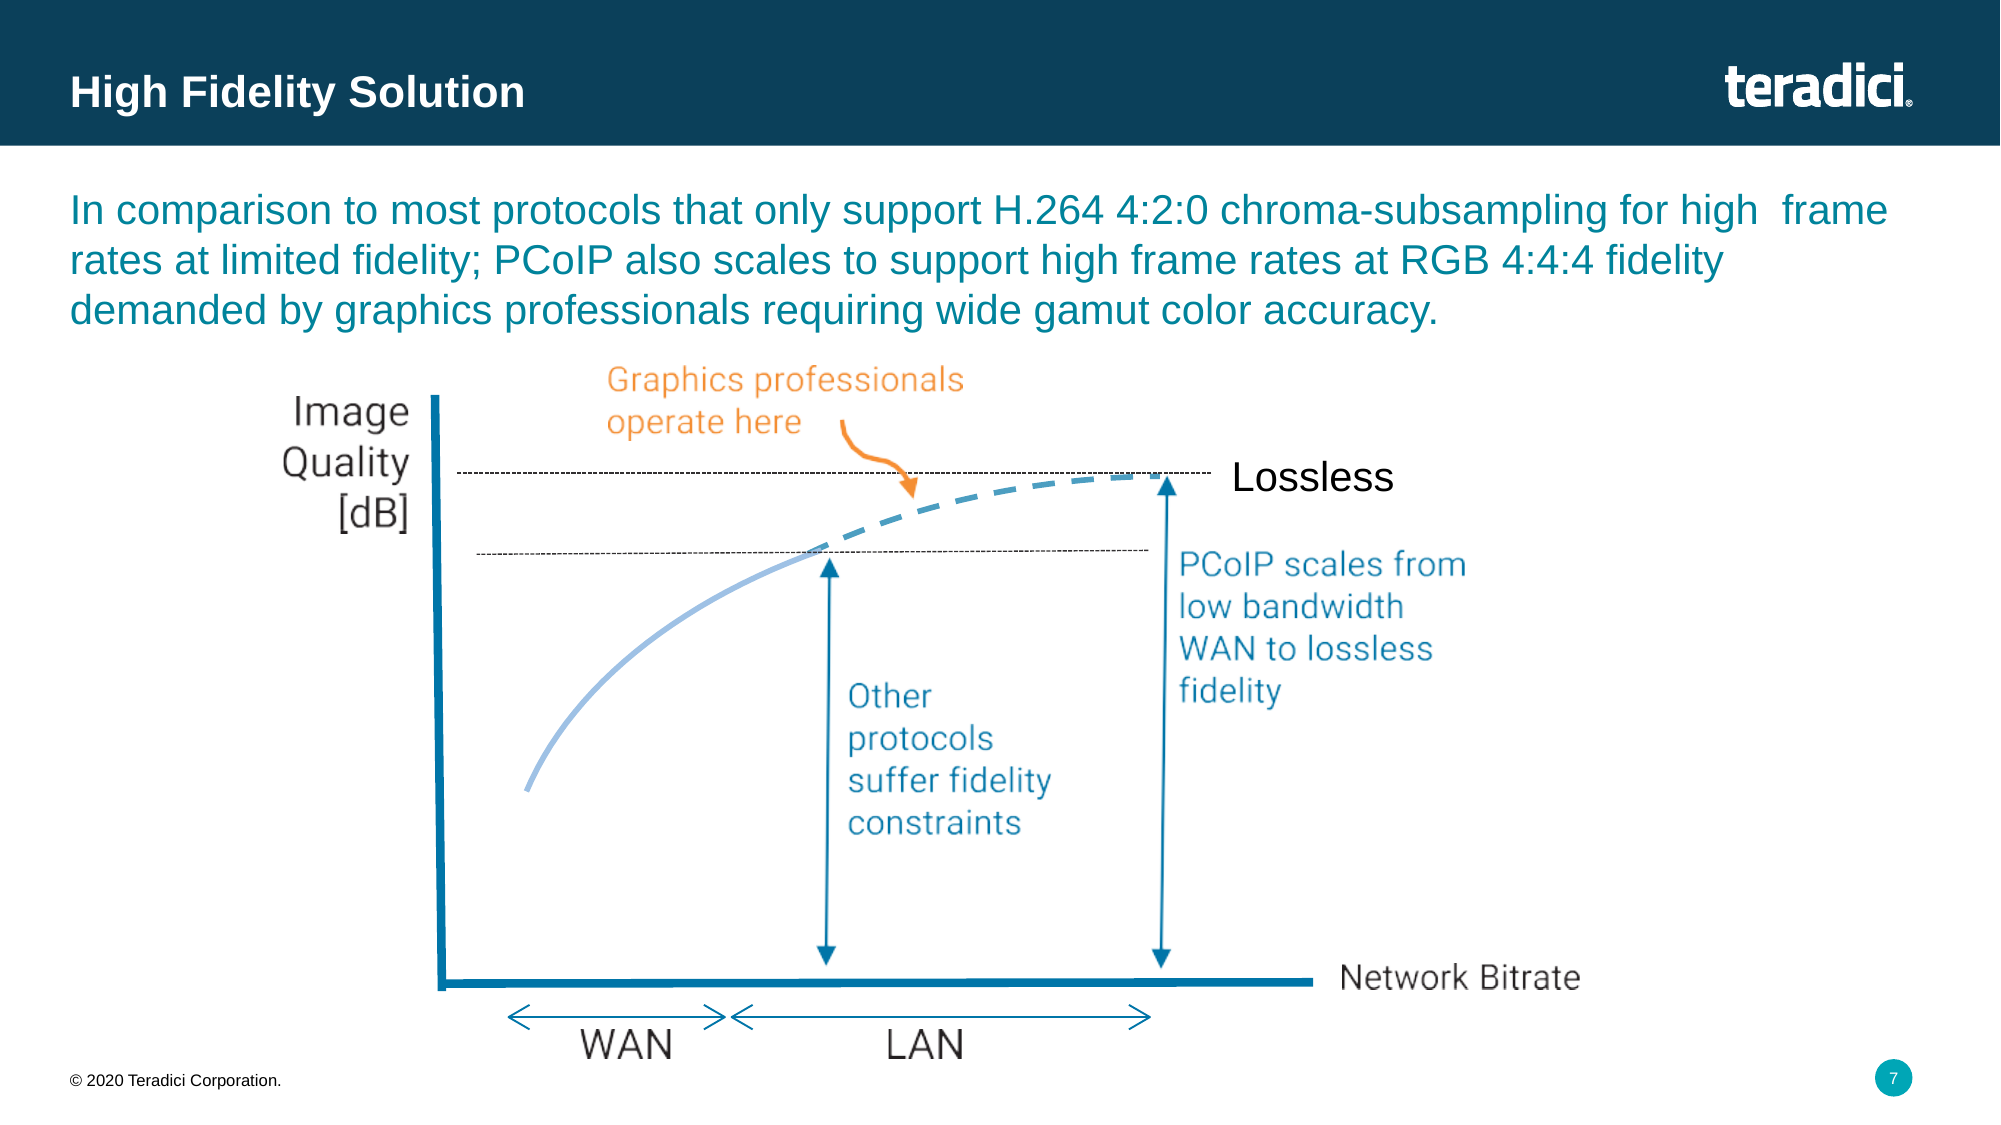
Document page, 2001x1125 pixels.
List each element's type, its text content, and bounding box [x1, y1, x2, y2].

text_box [703, 1004, 725, 1030]
text_box [580, 1029, 671, 1060]
title High Fidelity Solution [55, 19, 1638, 126]
text_box [839, 441, 919, 500]
text_box [526, 553, 818, 792]
text_box [731, 1004, 753, 1030]
text_box [1151, 475, 1465, 970]
text_box [508, 1004, 530, 1030]
list In comparison to most protocols that only support H.264 4:2:0 chroma-subsampling for high frame rates at limited fidelity; PCoIP also scales to support high frame rates at RGB 4:4:4 fidelity demanded by graphics professionals requiring wide gamut color accuracy. [55, 175, 1917, 263]
slide_number 7 [1875, 1059, 1913, 1097]
text_box [608, 365, 963, 441]
text_box [888, 1029, 962, 1060]
text_box Lossless [1216, 442, 1602, 508]
text_box [1128, 1004, 1150, 1030]
text_box [816, 557, 1052, 967]
text_box [1342, 963, 1580, 991]
text_box [811, 476, 1151, 552]
text_box [283, 396, 410, 534]
